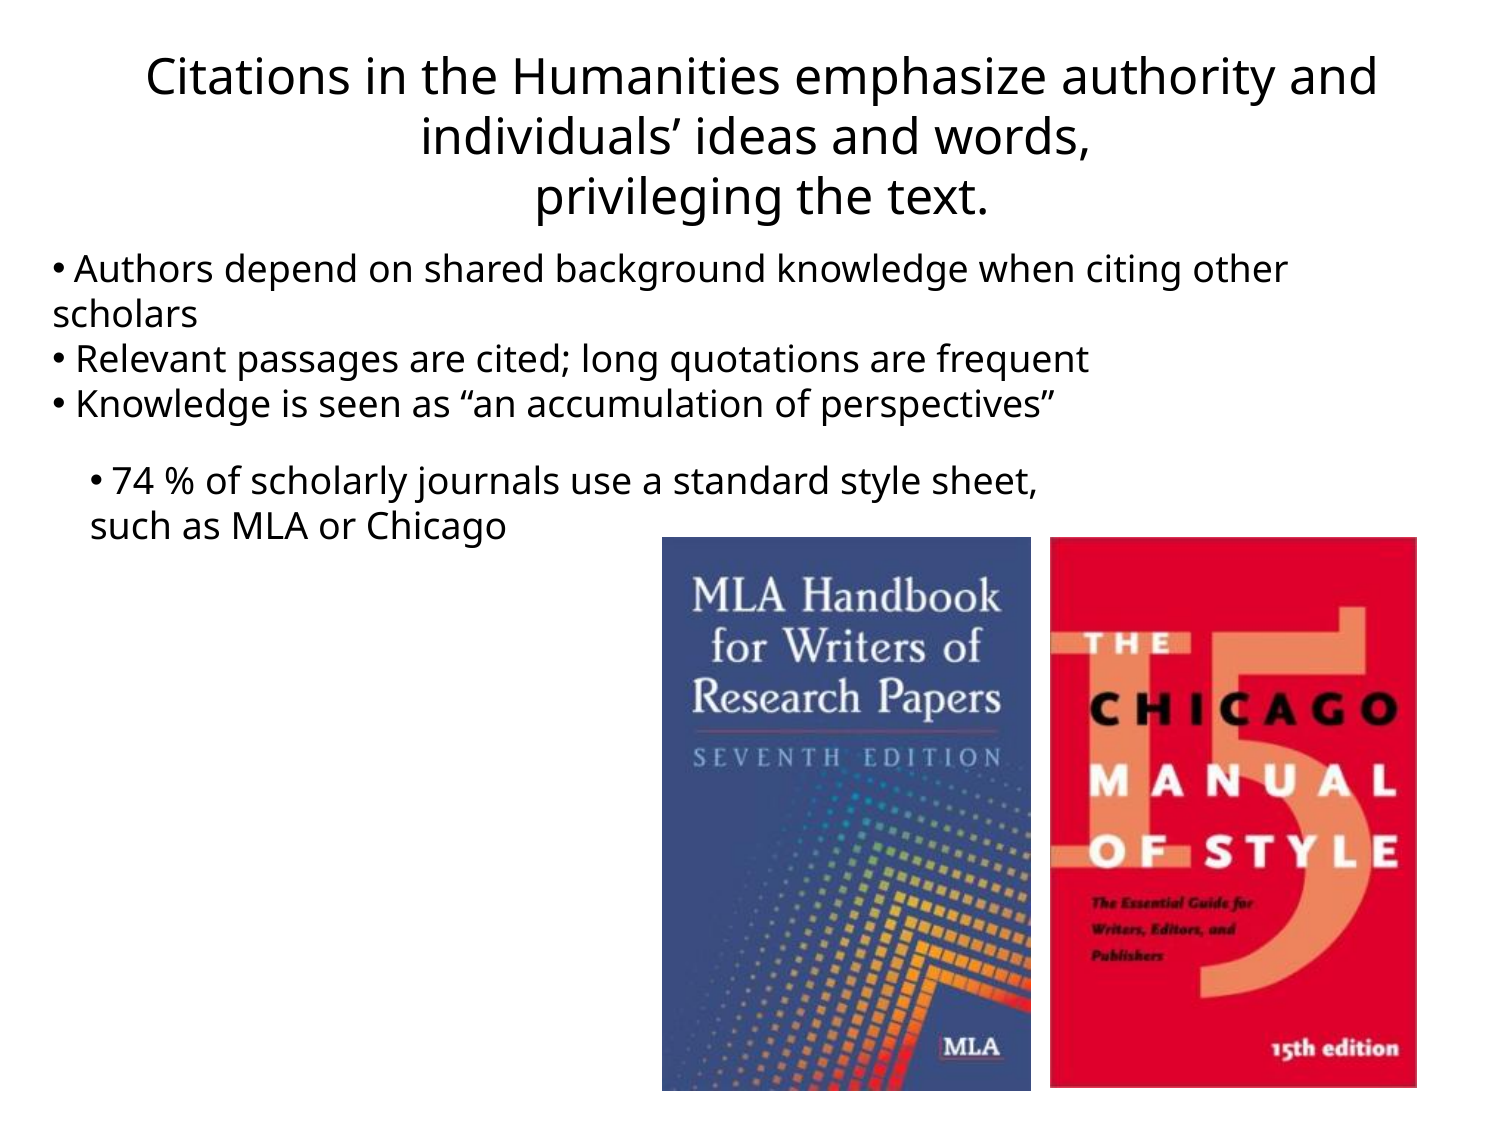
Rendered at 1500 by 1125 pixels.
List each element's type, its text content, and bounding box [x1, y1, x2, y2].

picture [1049, 537, 1418, 1088]
text_box 74 % of scholarly journals use a standard style sheet, such as MLA or Chicago [74, 449, 1063, 555]
text_box Authors depend on shared background knowledge when citing other scholars Relevant passages are cited; long quotations are frequent Knowledge is seen as “an accumulation of perspectives” [37, 237, 1438, 478]
text_box Citations in the Humanities emphasize authority and individuals’ ideas and words, privileging the text. [0, 37, 1500, 233]
picture [662, 537, 1032, 1092]
